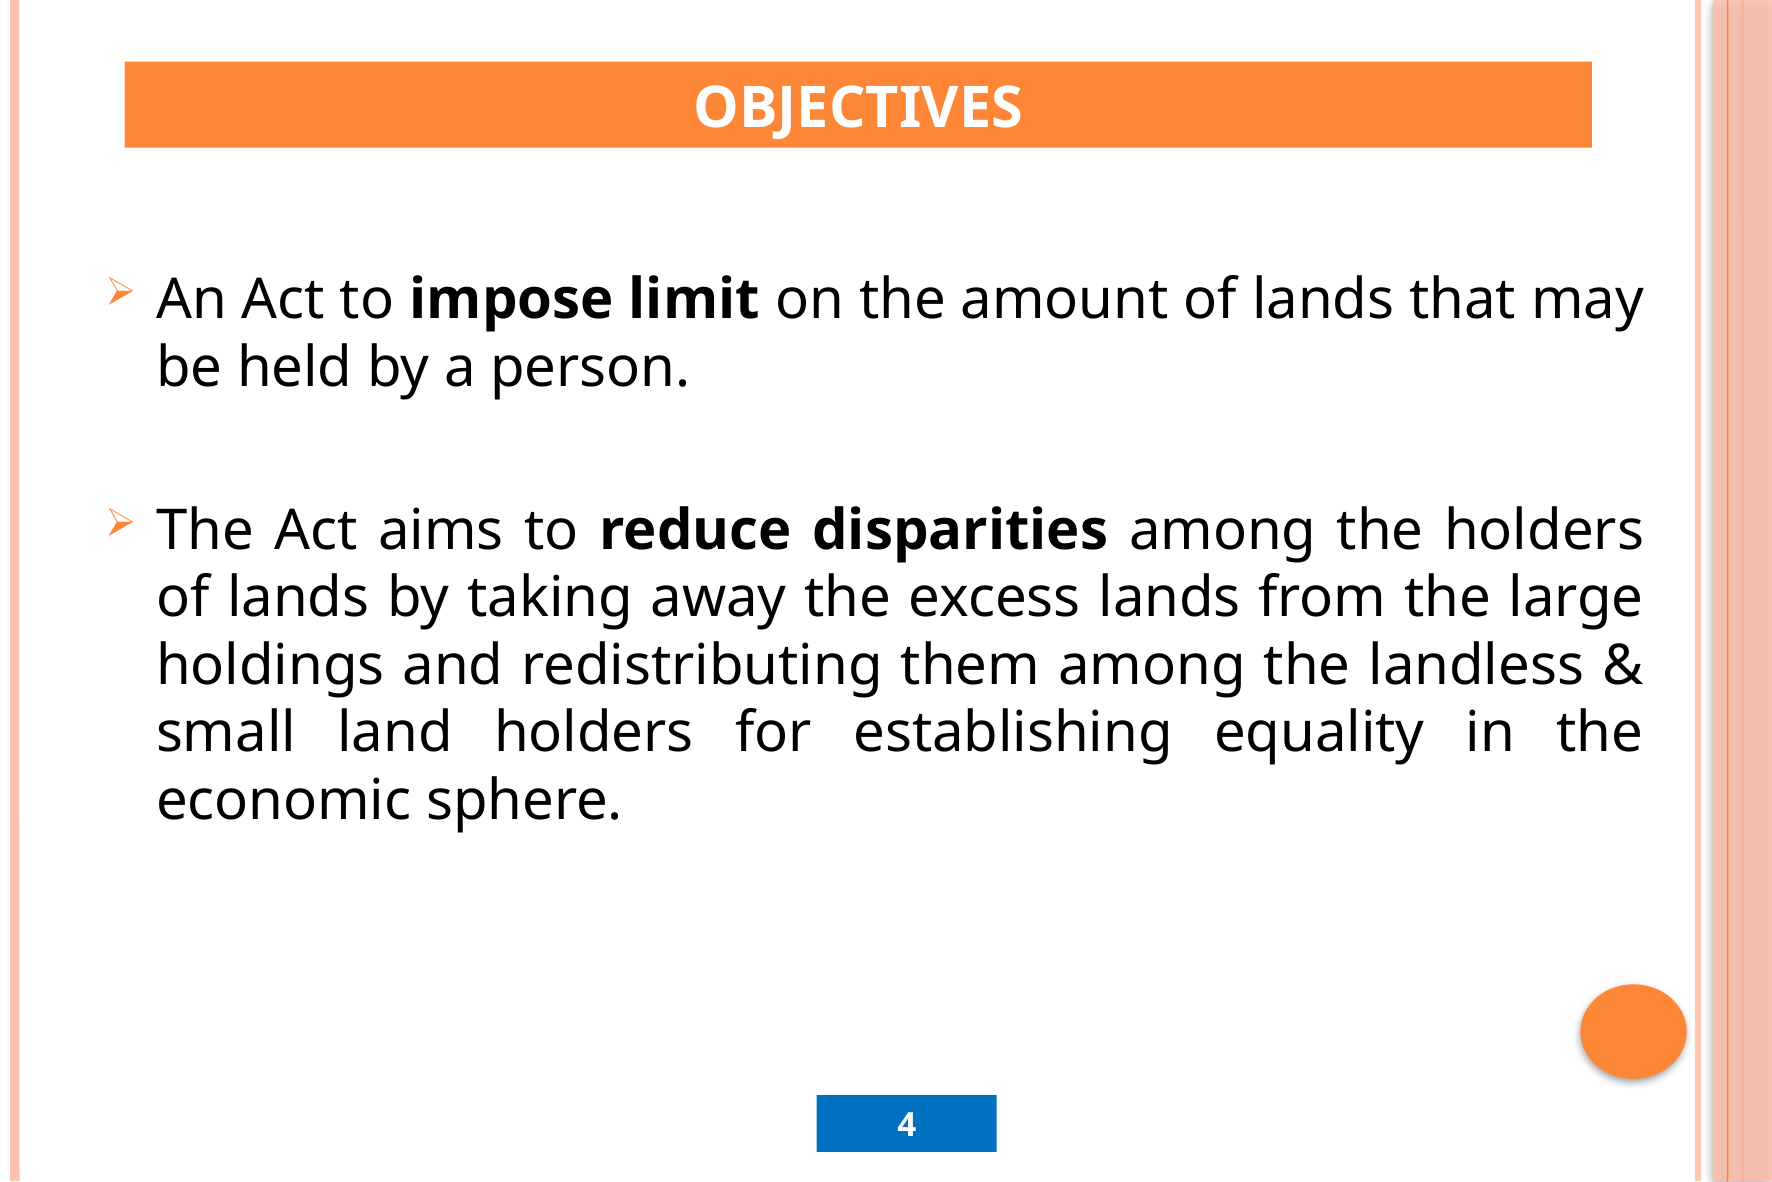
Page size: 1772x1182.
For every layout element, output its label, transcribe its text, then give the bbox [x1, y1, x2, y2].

title Objectives [124, 61, 1592, 148]
list An Act to impose limit on the amount of lands that may be held by a person. The Act aims to reduce disparities among the holders of lands by taking away the excess lands from the large holdings and redistributing them among the landless & small land holders for establishing equality in the economic sphere. [88, 172, 1662, 1116]
text_box 4 [816, 1095, 997, 1152]
